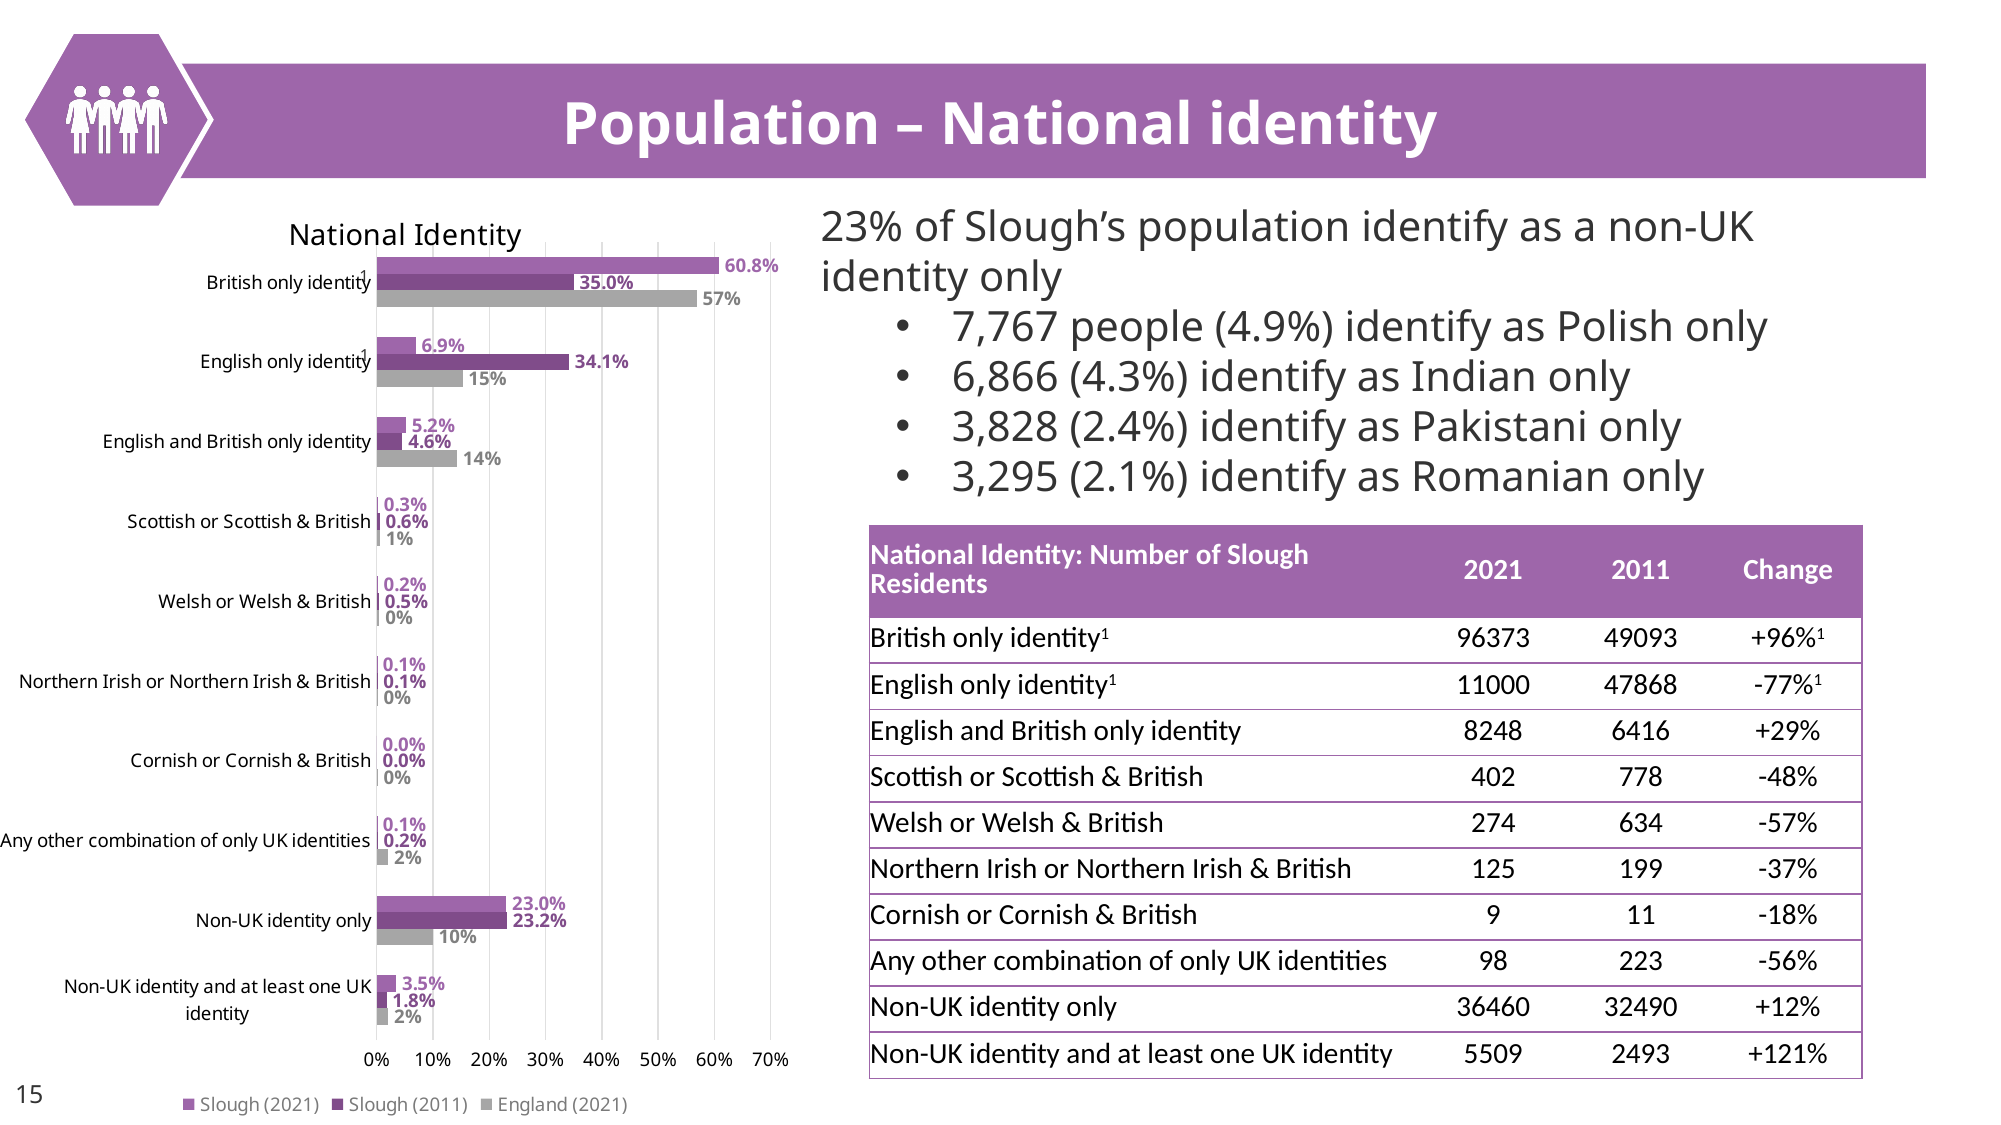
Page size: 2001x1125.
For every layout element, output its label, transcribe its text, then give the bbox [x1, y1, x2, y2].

table_header National Identity: Number of Slough Residents [870, 526, 1419, 616]
chart [0, 178, 806, 1124]
table_cell 36460 [1419, 987, 1567, 1031]
table_cell Non-UK identity and at least one UK identity [870, 1033, 1419, 1078]
table_cell Scottish or Scottish & British [870, 756, 1419, 801]
table_cell -18% [1714, 895, 1861, 939]
text_box [20, 30, 212, 178]
table_header Change [1714, 526, 1861, 616]
table_cell 98 [1419, 941, 1567, 985]
table_cell British only identity1 [870, 618, 1419, 662]
table_cell -48% [1714, 756, 1861, 801]
table_cell 5509 [1419, 1033, 1567, 1078]
table_cell 11 [1567, 895, 1714, 939]
table_cell Any other combination of only UK identities [870, 941, 1419, 985]
table_cell 778 [1567, 756, 1714, 801]
table_cell 2493 [1567, 1033, 1714, 1078]
table_header 2021 [1419, 526, 1567, 616]
table_cell +29% [1714, 710, 1861, 755]
table_cell -57% [1714, 803, 1861, 847]
table_cell +96%1 [1714, 618, 1861, 662]
table_cell 634 [1567, 803, 1714, 847]
picture [58, 61, 175, 178]
table_cell Northern Irish or Northern Irish & British [870, 849, 1419, 893]
table_cell -56% [1714, 941, 1861, 985]
table_cell 274 [1419, 803, 1567, 847]
table_cell 8248 [1419, 710, 1567, 755]
table_cell 199 [1567, 849, 1714, 893]
table_cell Welsh or Welsh & British [870, 803, 1419, 847]
table_cell 223 [1567, 941, 1714, 985]
table_cell Non-UK identity only [870, 987, 1419, 1031]
table_cell 6416 [1567, 710, 1714, 755]
table_cell 96373 [1419, 618, 1567, 662]
table_cell English only identity1 [870, 664, 1419, 709]
text_box 23% of Slough’s population identify as a non-UK identity only 7,767 people (4.9%) identify as Polish only 6,866 (4.3%) identify as Indian only 3,828 (2.4%) identify as Pakistani only 3,295 (2.1%) identify as Romanian only [806, 192, 1926, 508]
title Population – National identity [180, 63, 1927, 179]
table_cell 49093 [1567, 618, 1714, 662]
table_cell 47868 [1567, 664, 1714, 709]
table_cell English and British only identity [870, 710, 1419, 755]
picture [1720, 1011, 1986, 1107]
table_cell +12% [1714, 987, 1861, 1031]
table_cell 125 [1419, 849, 1567, 893]
table_cell Cornish or Cornish & British [870, 895, 1419, 939]
table_cell 32490 [1567, 987, 1714, 1031]
table_cell 9 [1419, 895, 1567, 939]
table_cell -77%1 [1714, 664, 1861, 709]
table_header 2011 [1567, 526, 1714, 616]
table_cell +121% [1714, 1033, 1861, 1078]
table_cell 11000 [1419, 664, 1567, 709]
table_cell 402 [1419, 756, 1567, 801]
table_cell -37% [1714, 849, 1861, 893]
